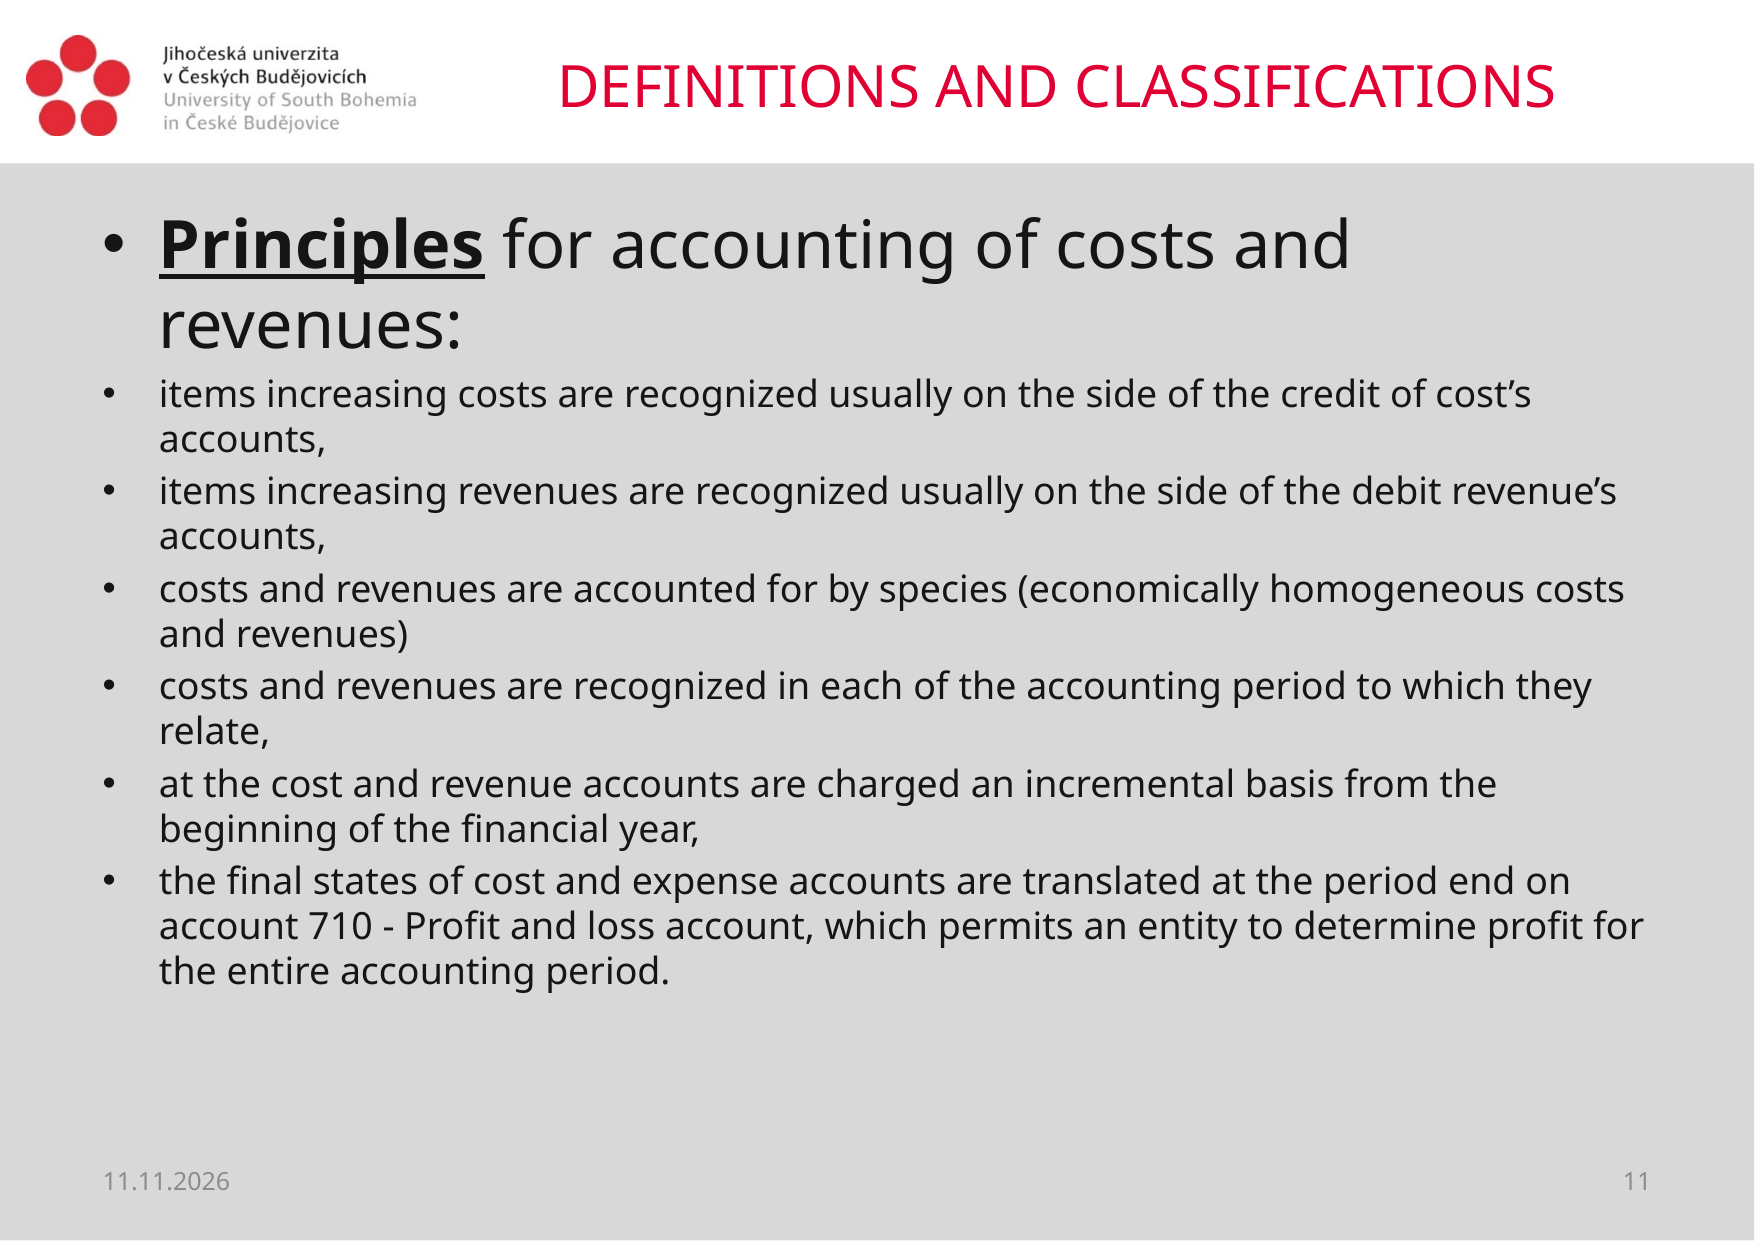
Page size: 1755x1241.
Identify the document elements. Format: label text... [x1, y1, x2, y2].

list Principles for accounting of costs and revenues: items increasing costs are recognized usually on the side of the credit of cost’s accounts, items increasing revenues are recognized usually on the side of the debit revenue’s accounts, costs and revenues are accounted for by species (economically homogeneous costs and revenues) costs and revenues are recognized in each of the accounting period to which they relate, at the cost and revenue accounts are charged an incremental basis from the beginning of the financial year, the final states of cost and expense accounts are translated at the period end on account 710 - Profit and loss account, which permits an entity to determine profit for the entire accounting period. [87, 194, 1667, 1109]
picture [26, 35, 417, 136]
slide_number 11 [1257, 1149, 1667, 1216]
title DEFINITIONS AND CLASSIFICATIONS [448, 29, 1667, 139]
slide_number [87, 1149, 498, 1216]
